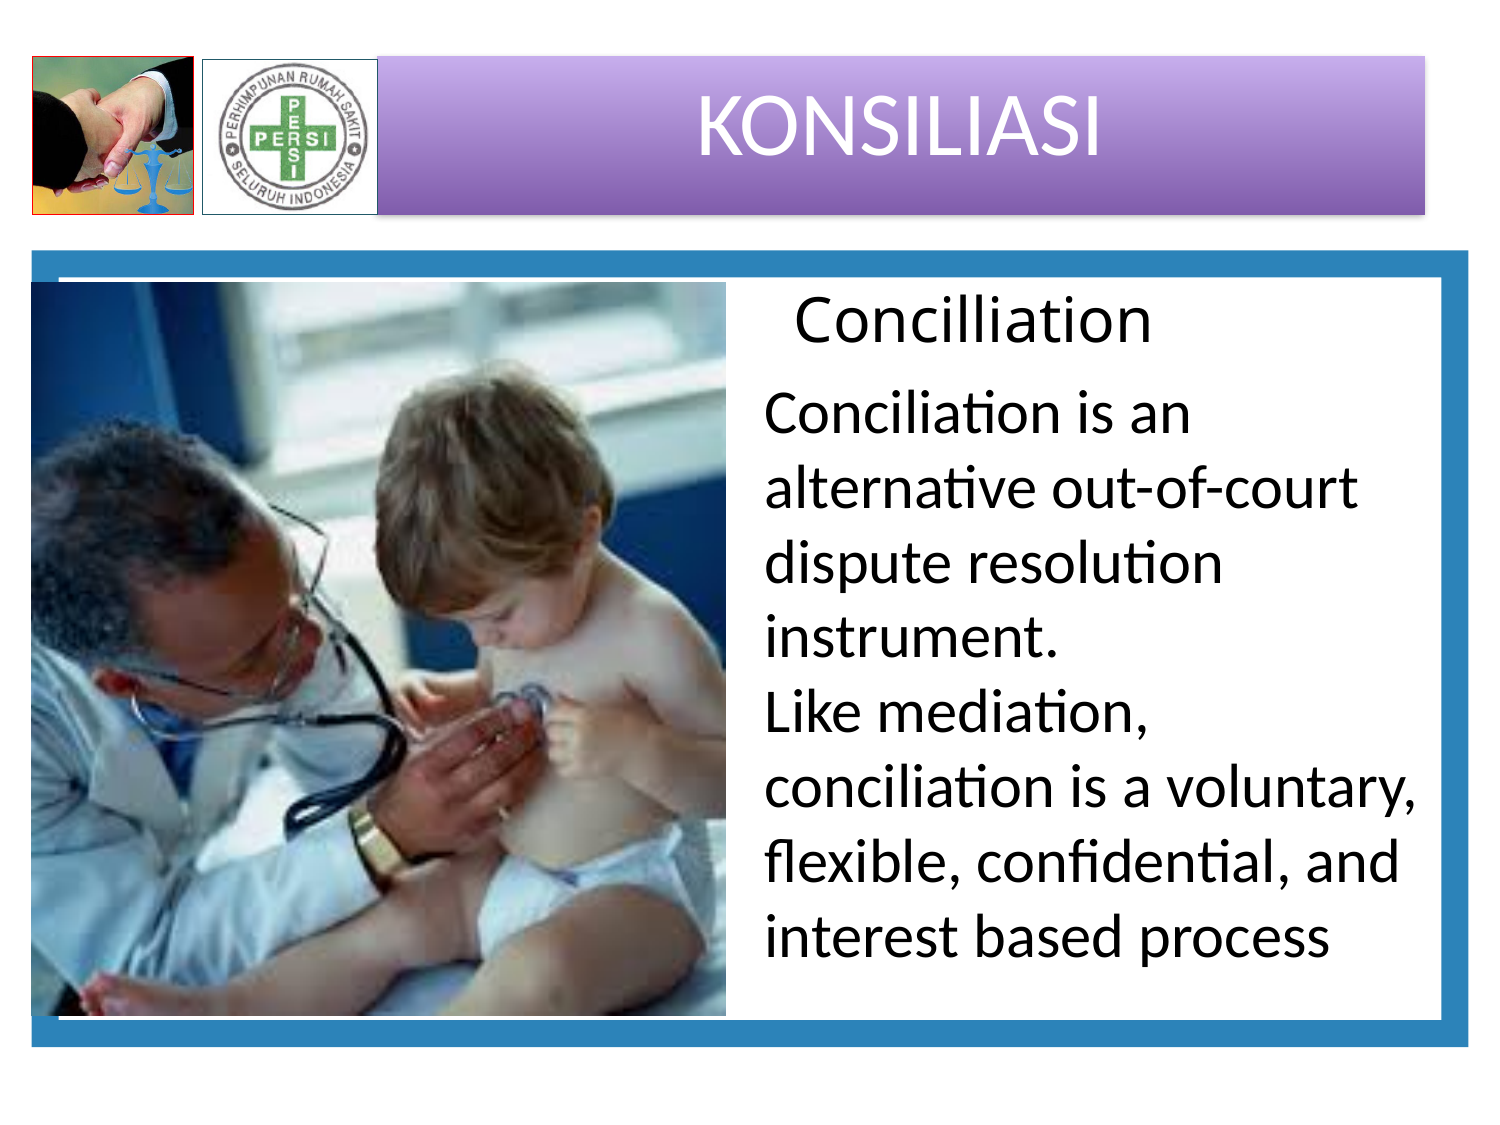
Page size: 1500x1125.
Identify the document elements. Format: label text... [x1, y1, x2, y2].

picture [31, 55, 194, 215]
text_box [29, 248, 1470, 1049]
text_box Conciliation is an alternative out-of-court dispute resolution instrument. Like mediation, conciliation is a voluntary, flexible, confidential, and interest based process [749, 363, 1439, 978]
picture [202, 58, 378, 215]
text_box KONSILIASI [377, 56, 1425, 215]
picture [31, 282, 726, 1016]
text_box Concilliation [778, 272, 1170, 363]
text_box [748, 138, 1500, 986]
